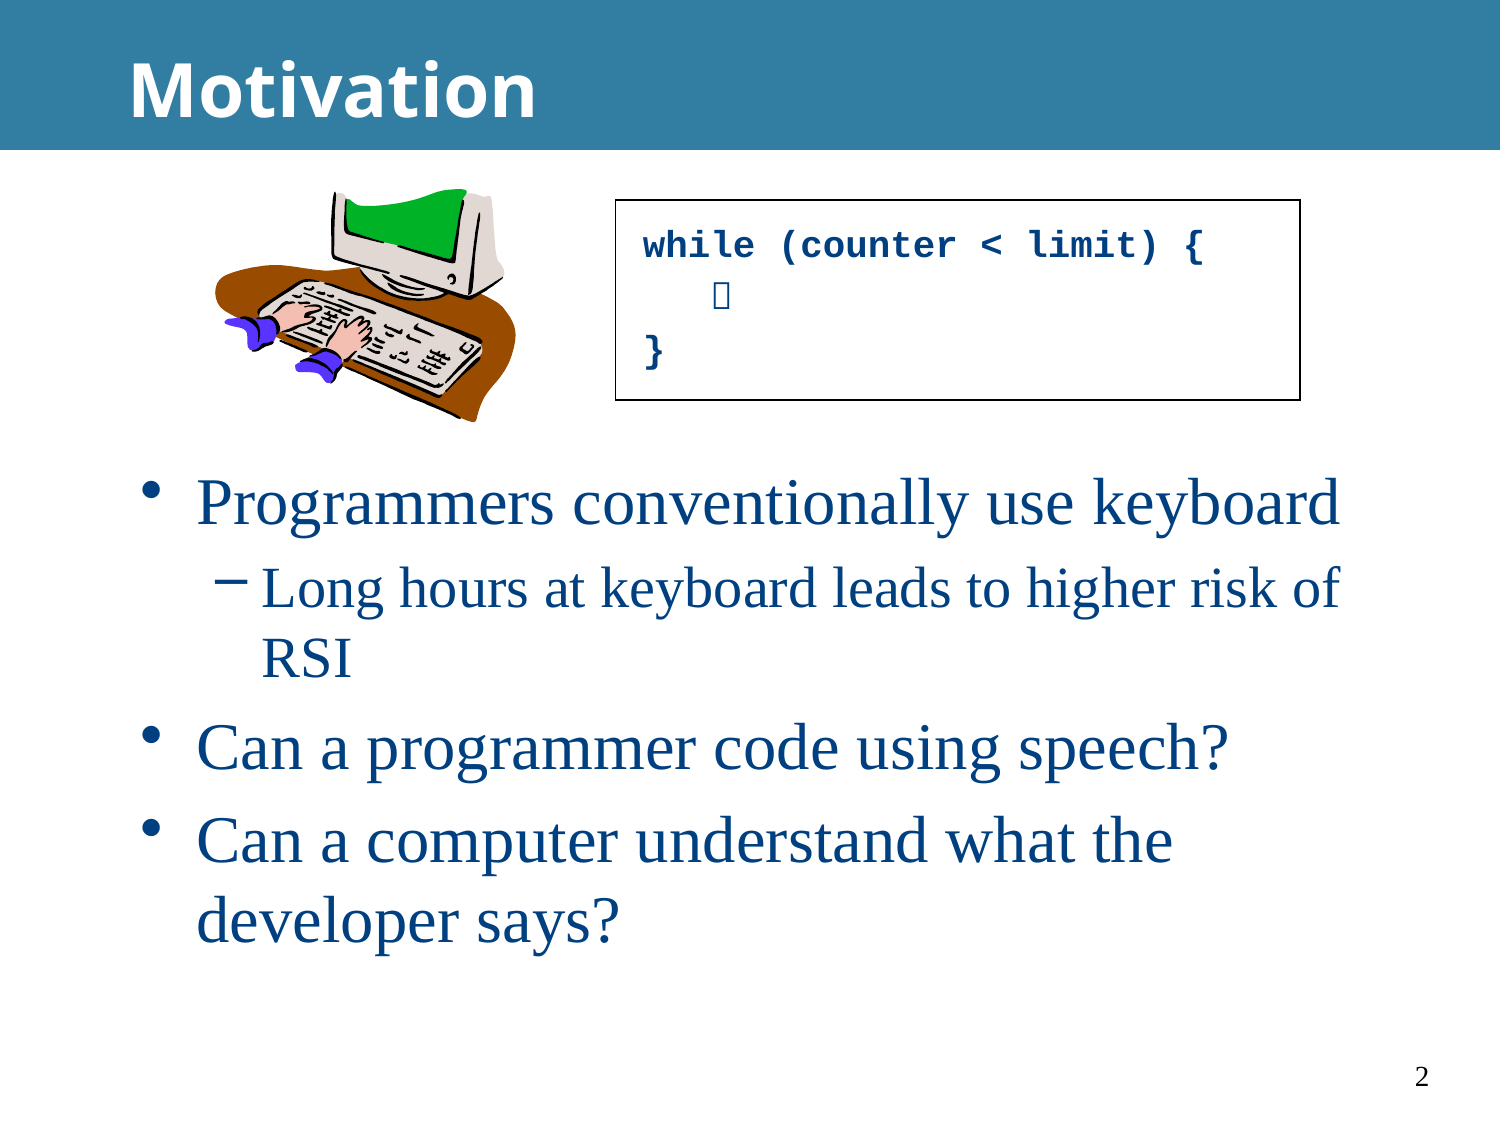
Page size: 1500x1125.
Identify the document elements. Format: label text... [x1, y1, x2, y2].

title Motivation [112, 12, 1500, 163]
list Programmers conventionally use keyboard Long hours at keyboard leads to higher risk of RSI Can a programmer code using speech? Can a computer understand what the developer says? [125, 450, 1400, 1050]
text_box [212, 187, 1313, 426]
